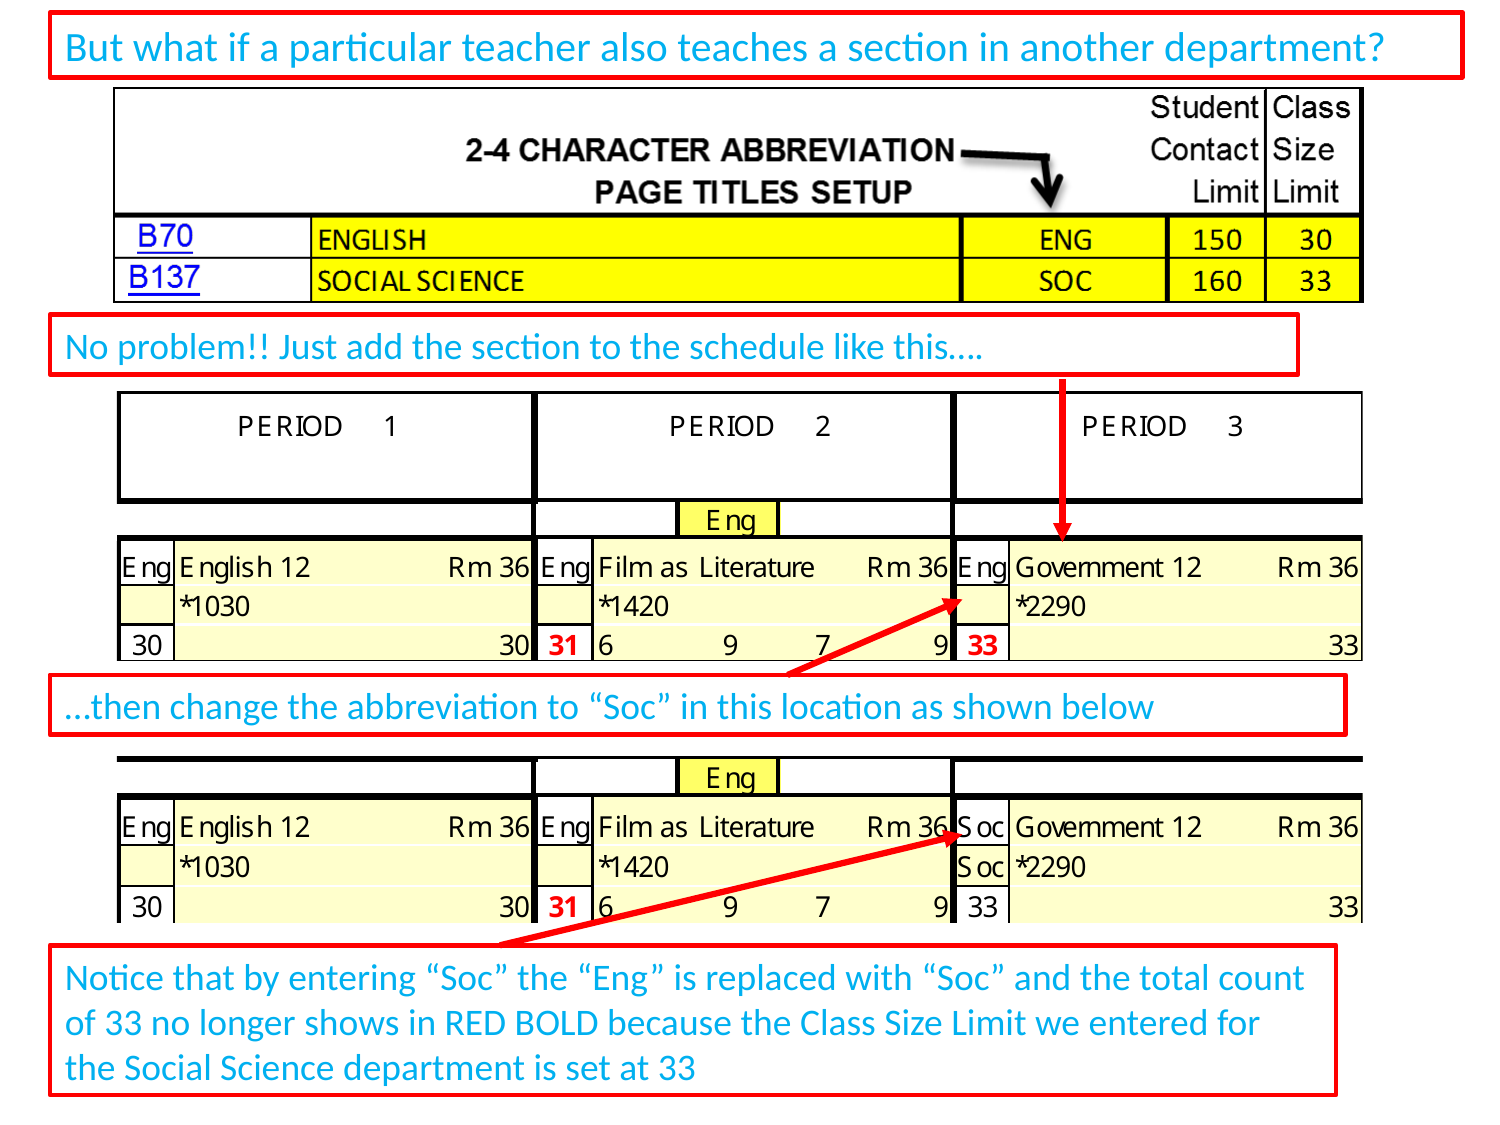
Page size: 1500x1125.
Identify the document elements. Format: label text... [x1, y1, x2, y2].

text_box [787, 599, 963, 676]
picture [113, 87, 1366, 304]
picture [116, 391, 1366, 663]
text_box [499, 834, 963, 946]
text_box But what if a particular teacher also teaches a section in another department? [49, 12, 1463, 78]
text_box No problem!! Just add the section to the schedule like this…. [50, 314, 1299, 375]
picture [116, 755, 1366, 926]
text_box …then change the abbreviation to “Soc” in this location as shown below [49, 674, 1346, 735]
text_box Notice that by entering “Soc” the “Eng” is replaced with “Soc” and the total count of 33 no longer shows in RED BOLD because the Class Size Limit we entered for the Social Science department is set at 33 [50, 945, 1337, 1095]
